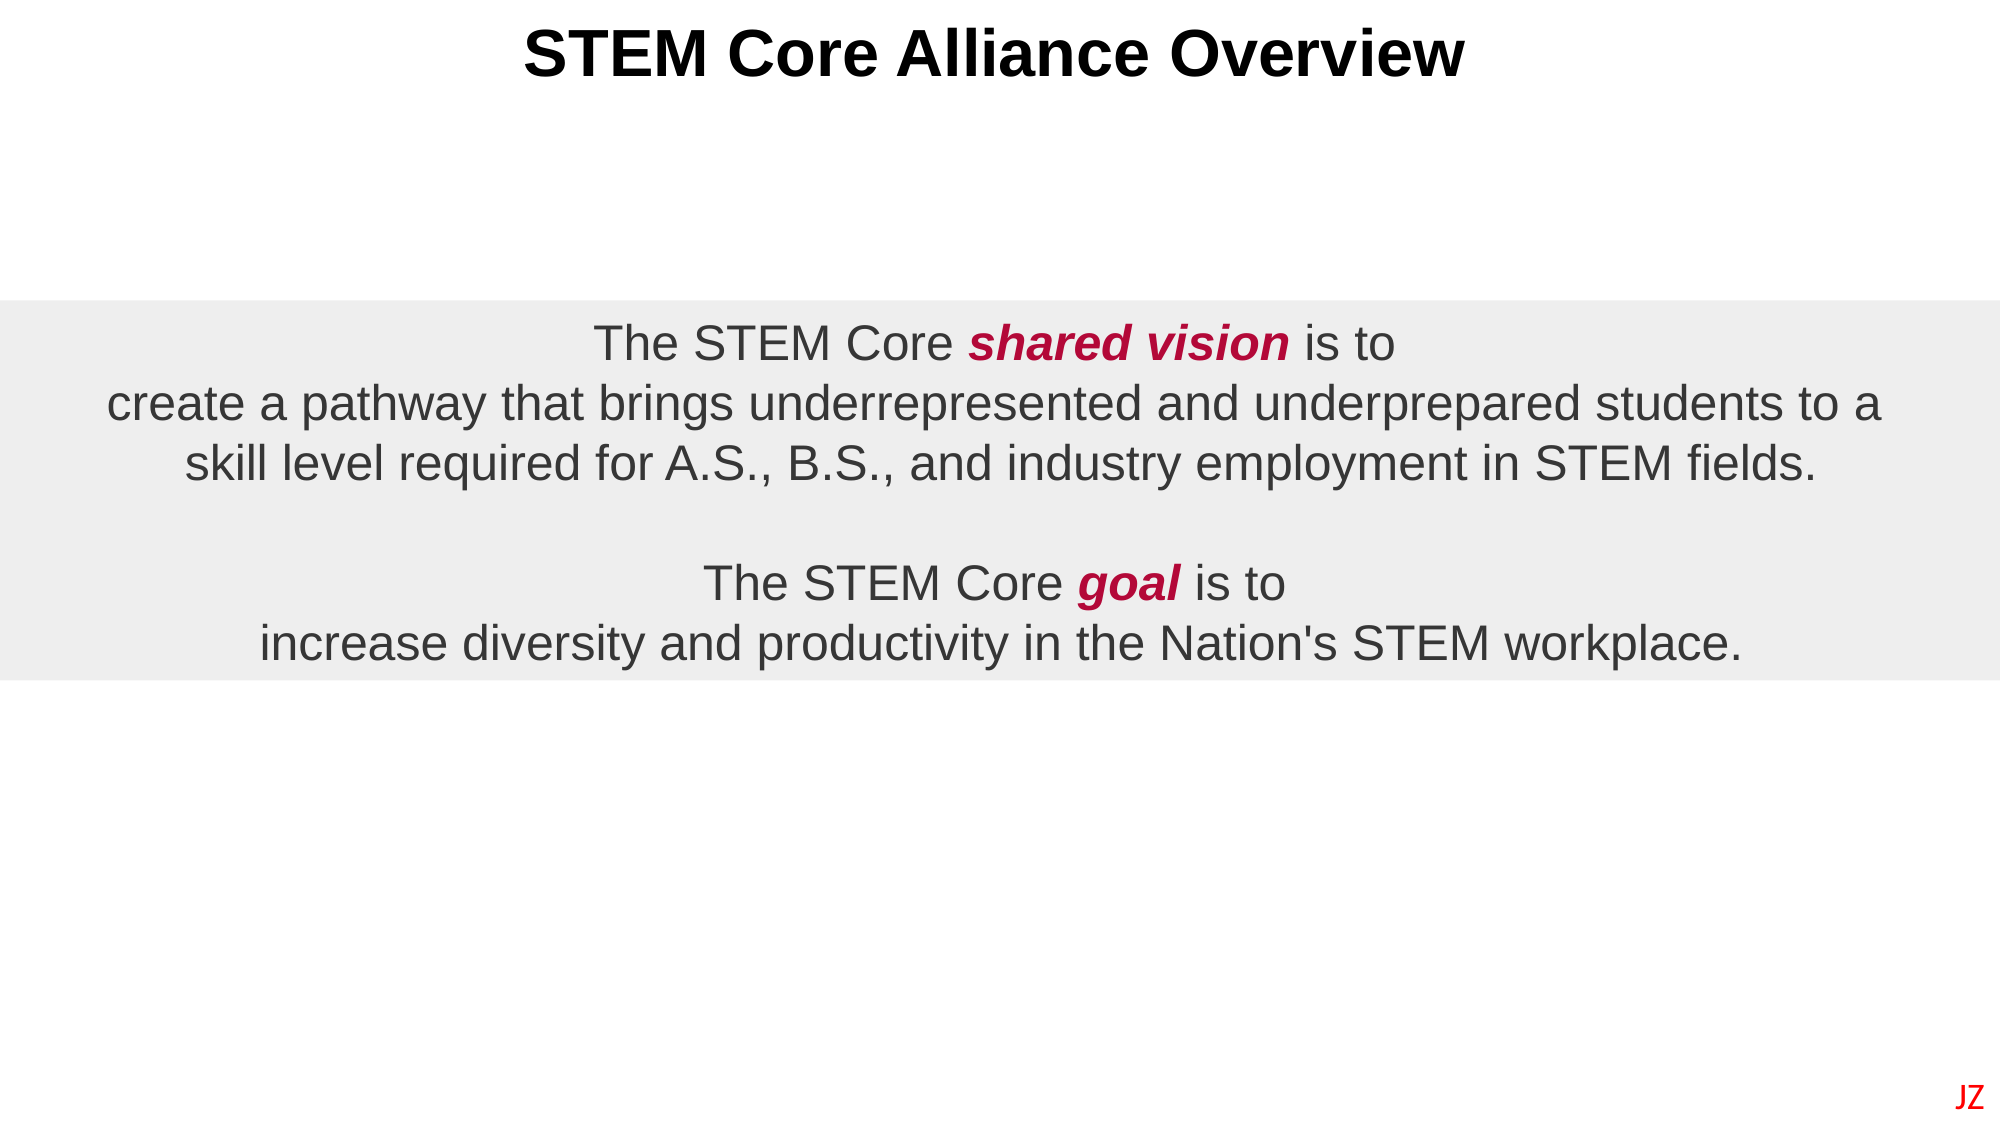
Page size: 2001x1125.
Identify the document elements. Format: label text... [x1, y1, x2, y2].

text_box JZ [1940, 1064, 2000, 1125]
text_box The STEM Core shared vision is to create a pathway that brings underrepresented and underprepared students to a skill level required for A.S., B.S., and industry employment in STEM fields. The STEM Core goal is to increase diversity and productivity in the Nation's STEM workplace. [0, 300, 2000, 681]
text_box STEM Core Alliance Overview [0, 0, 1999, 100]
